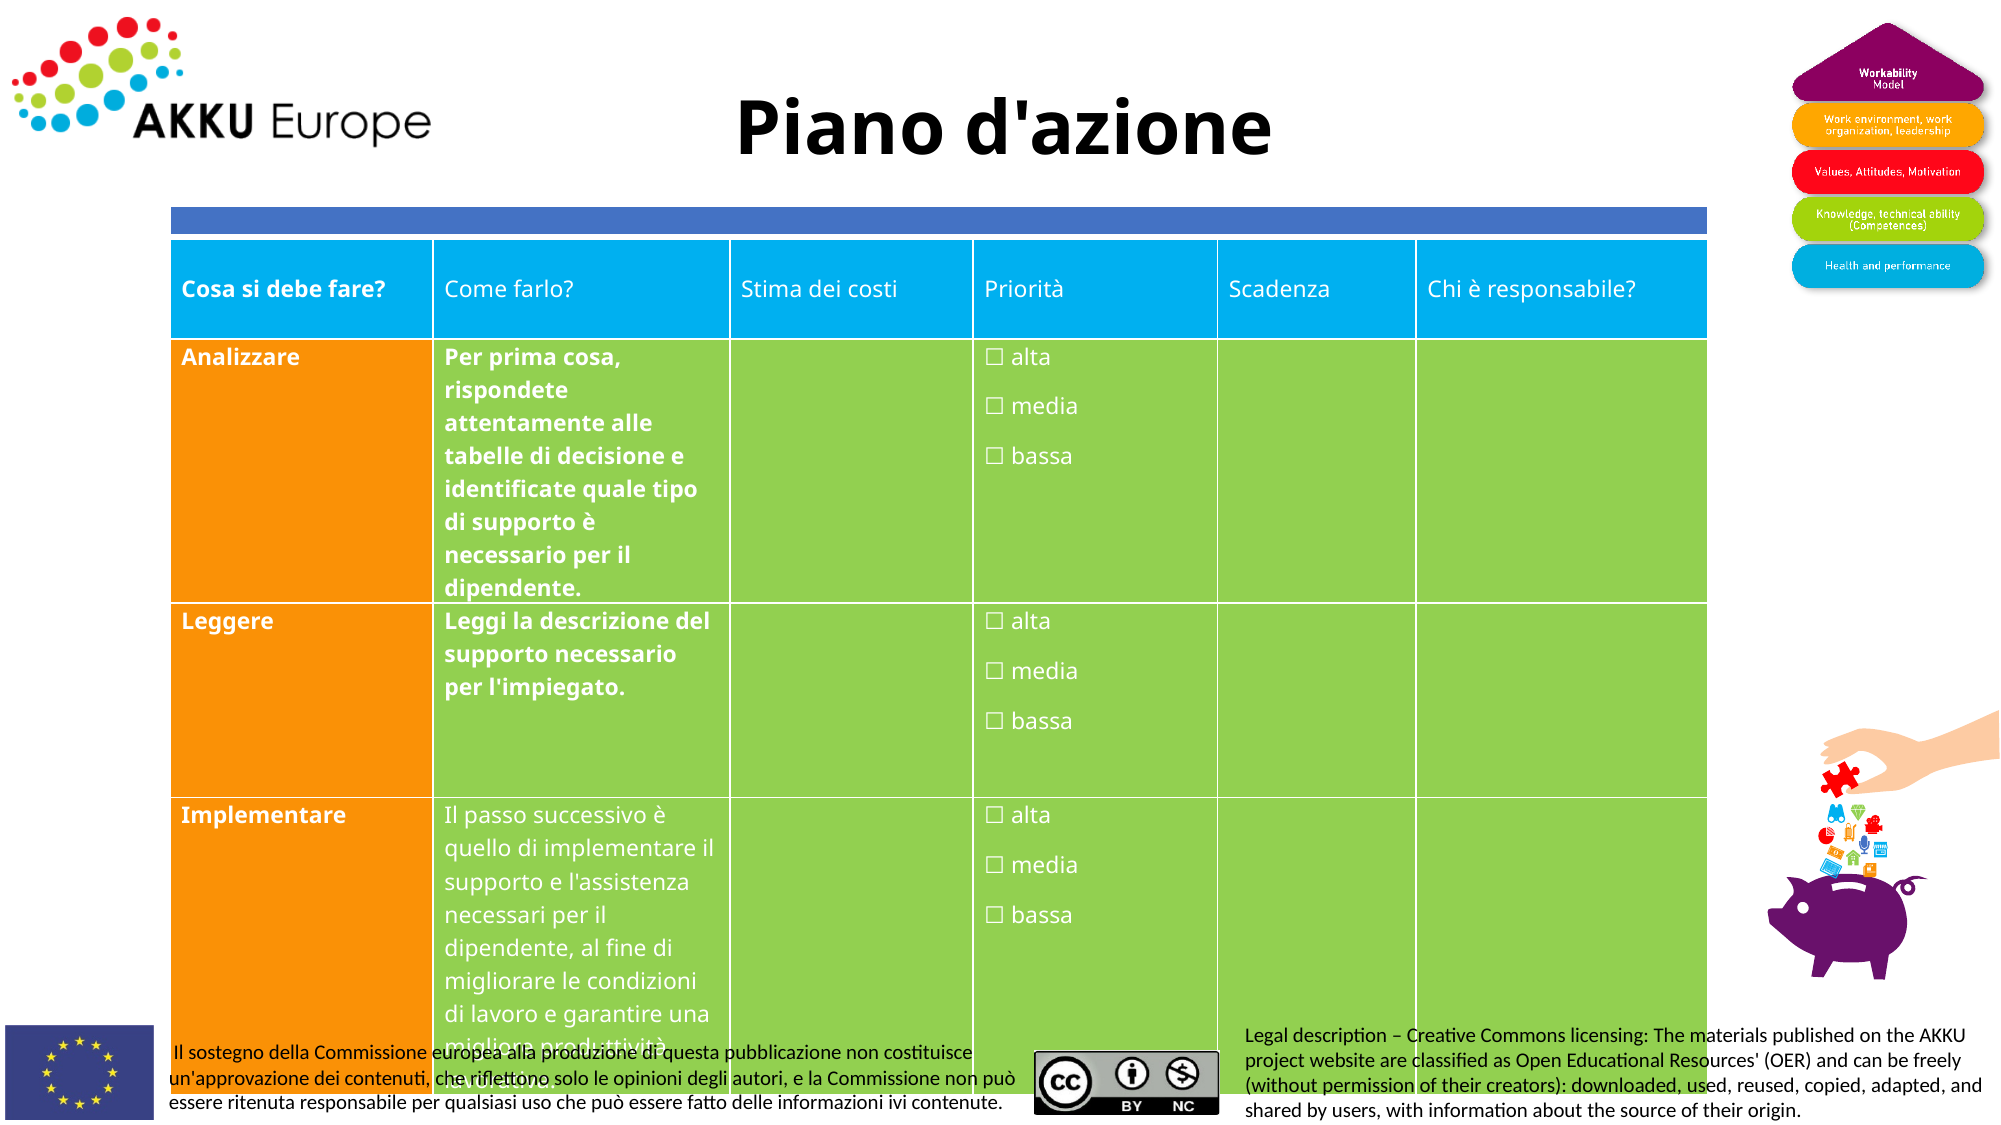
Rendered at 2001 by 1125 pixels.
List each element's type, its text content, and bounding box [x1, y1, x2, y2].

table_cell Priorità [974, 240, 1217, 338]
table_cell [731, 604, 972, 797]
table_header [171, 207, 1707, 234]
table_cell Leggere [171, 604, 432, 797]
table_cell ☐ alta ☐ media ☐ bassa [974, 604, 1217, 797]
table_cell [1417, 798, 1707, 1014]
picture [1974, 277, 1984, 288]
picture [1792, 23, 1984, 257]
table_cell [1417, 604, 1707, 797]
table_cell Chi è responsabile? [1417, 240, 1707, 338]
text_box Legal description – Creative Commons licensing: The materials published on the AKKU project website are classified as Open Educational Resources' (OER) and can be freely (without permission of their creators): downloaded, used, reused, copied, adapted, and shared by users, with information about the source of their origin. [1230, 1014, 2000, 1125]
table_cell [1218, 798, 1415, 1094]
table_cell Per prima cosa, rispondete attentamente alle tabelle di decisione e identificate quale tipo di supporto è necessario per il dipendente. [434, 340, 729, 602]
text_box Il sostegno della Commissione europea alla produzione di questa pubblicazione non costituisce un'approvazione dei contenuti, che riflettono solo le opinioni degli autori, e la Commissione non può essere ritenuta responsabile per qualsiasi uso che può essere fatto delle informazioni ivi contenute. [153, 1031, 1036, 1122]
table_cell ☐ alta ☐ media ☐ bassa [974, 340, 1217, 602]
picture [5, 1025, 154, 1120]
table_cell [731, 340, 972, 602]
table_cell Analizzare [171, 340, 432, 602]
picture [0, 5, 443, 160]
table_cell [731, 798, 972, 1031]
text_box Piano d'azione [665, 79, 1344, 170]
table_cell ☐ alta ☐ media ☐ bassa [974, 798, 1217, 1050]
table_cell Scadenza [1218, 240, 1415, 338]
table_cell Implementare [171, 798, 432, 1031]
table_cell [1417, 340, 1707, 602]
table_cell Leggi la descrizione del supporto necessario per l'impiegato. [434, 604, 729, 797]
table_cell Il passo successivo è quello di implementare il supporto e l'assistenza necessari per il dipendente, al fine di migliorare le condizioni di lavoro e garantire una migliore produttività lavorativa. [434, 798, 729, 1031]
table_cell Come farlo? [434, 240, 729, 338]
table_cell Cosa si debe fare? [171, 240, 432, 338]
picture [1034, 1050, 1220, 1115]
table_cell Stima dei costi [731, 240, 972, 338]
picture [1792, 275, 1803, 288]
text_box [1777, 690, 2000, 985]
table_cell [1218, 604, 1415, 797]
table_cell [1218, 340, 1415, 602]
